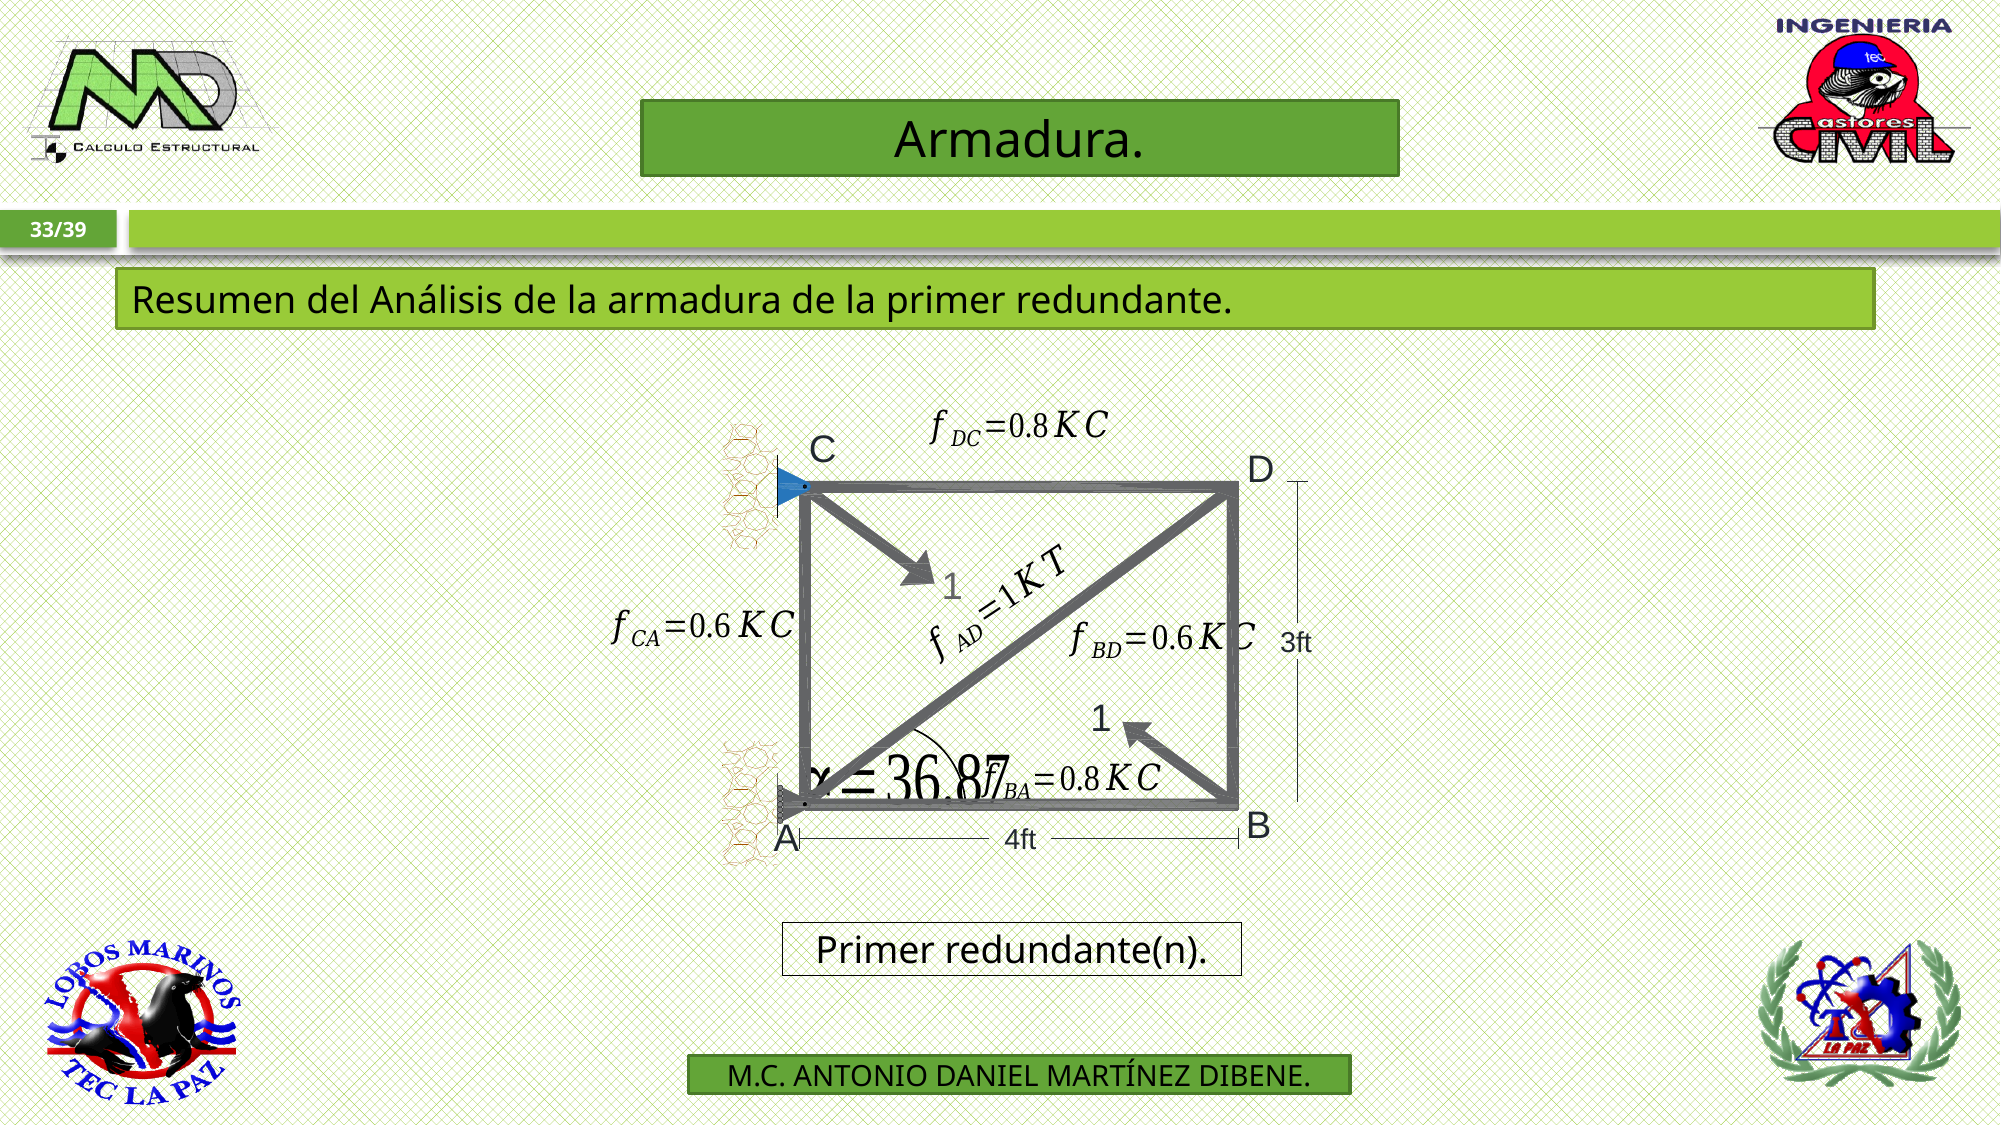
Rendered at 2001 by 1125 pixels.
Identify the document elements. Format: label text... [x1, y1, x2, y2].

slide_number 33/39 [0, 208, 117, 249]
picture [11, 29, 283, 172]
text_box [657, 404, 1382, 894]
picture [1757, 9, 1971, 172]
text_box Primer redundante(n). [782, 922, 1242, 976]
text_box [608, 405, 655, 901]
text_box Armadura. [640, 99, 1400, 177]
picture [1757, 940, 1961, 1087]
text_box Resumen del Análisis de la armadura de la primer redundante. [115, 267, 1876, 330]
picture [44, 940, 241, 1106]
footer M.C. ANTONIO DANIEL MARTÍNEZ DIBENE. [687, 1054, 1352, 1095]
